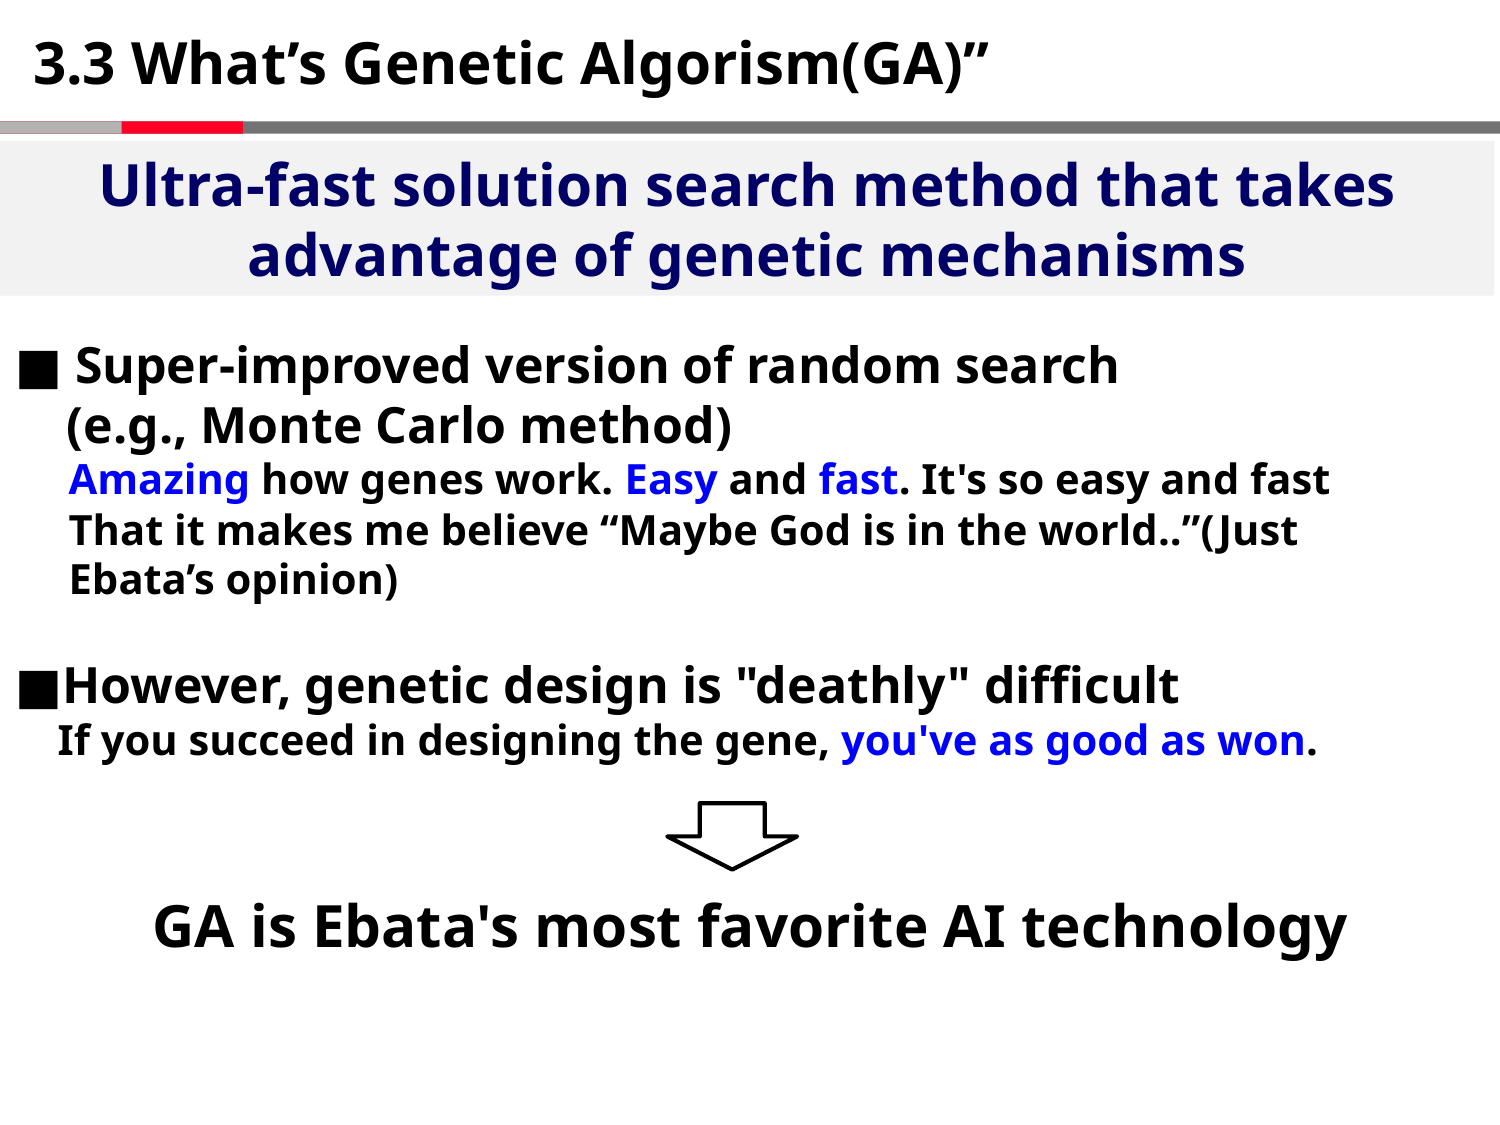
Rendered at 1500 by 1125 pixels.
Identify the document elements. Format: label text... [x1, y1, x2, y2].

text_box Ultra-fast solution search method that takes advantage of genetic mechanisms [0, 141, 1495, 296]
text_box ■ Super-improved version of random search (e.g., Monte Carlo method) Amazing how genes work. Easy and fast. It's so easy and fast That it makes me believe “Maybe God is in the world..”(Just Ebata’s opinion) ■However, genetic design is "deathly" difficult If you succeed in designing the gene, you've as good as won. [0, 325, 1500, 771]
text_box GA is Ebata's most favorite AI technology [0, 881, 1500, 967]
title 3.3 What’s Genetic Algorism(GA)” [18, 19, 1109, 105]
text_box [666, 802, 798, 871]
